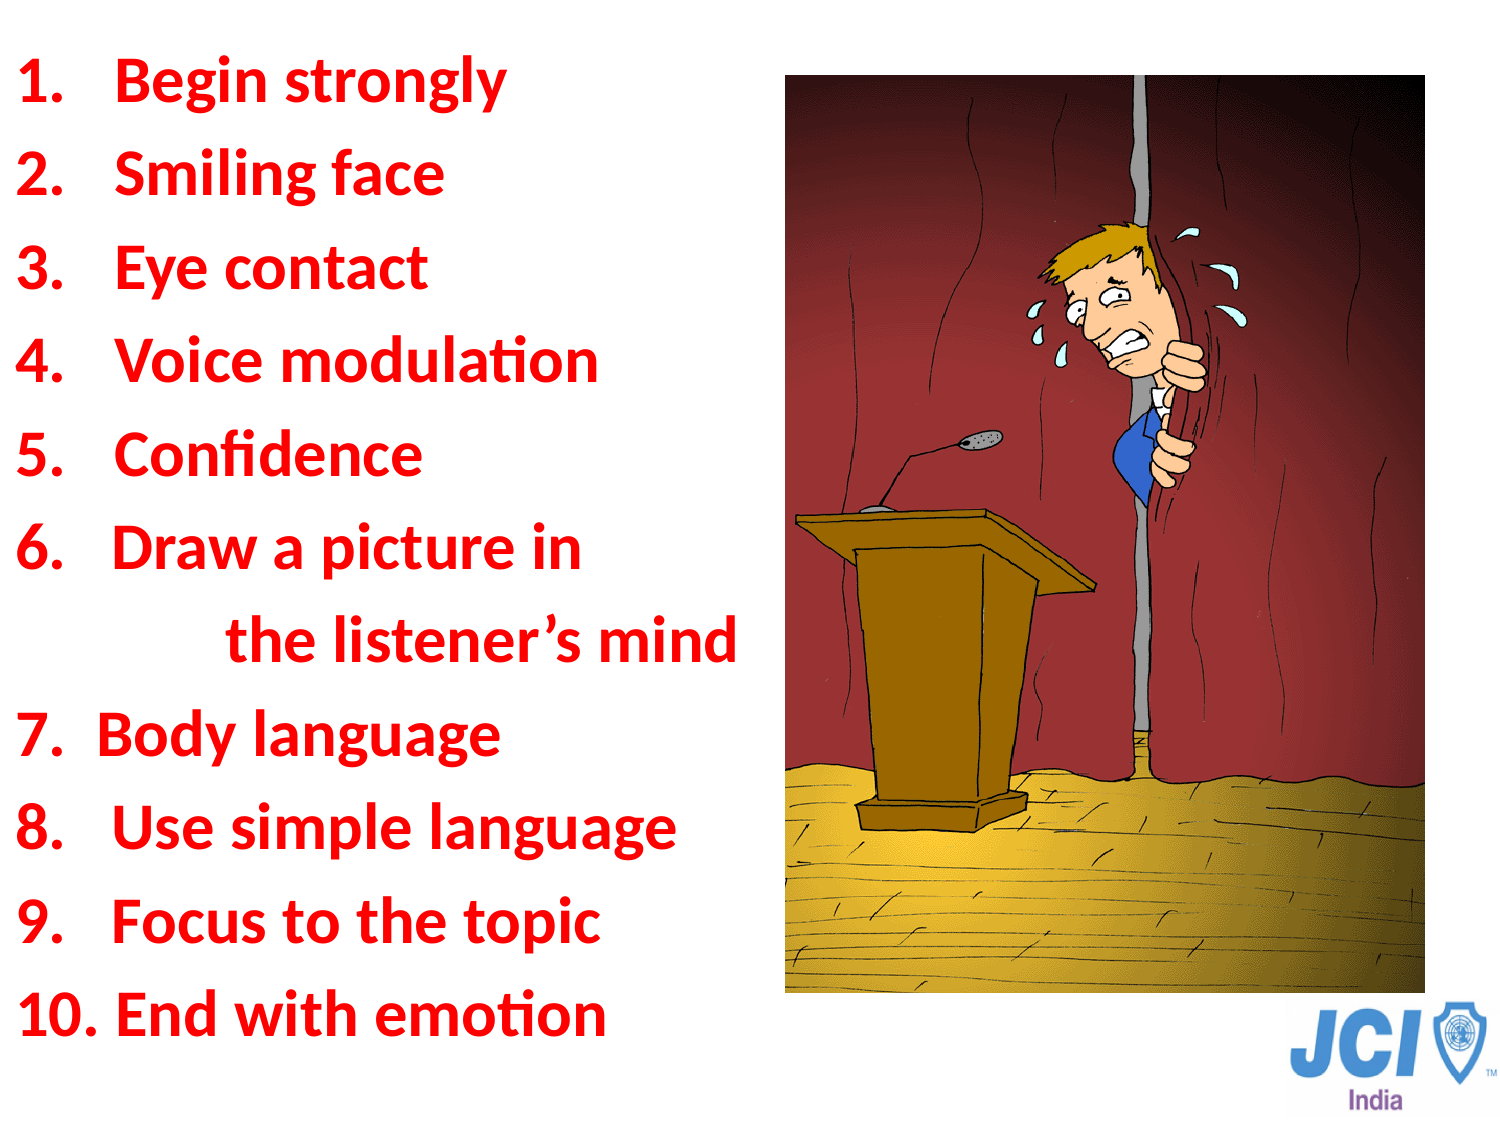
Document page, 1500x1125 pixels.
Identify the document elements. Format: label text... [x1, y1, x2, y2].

picture [1285, 999, 1500, 1116]
picture [785, 75, 1426, 994]
list Begin strongly Smiling face Eye contact Voice modulation Confidence 6. Draw a picture in the listener’s mind 7. Body language 8. Use simple language 9. Focus to the topic 10. End with emotion [0, 28, 762, 1125]
title [762, 45, 1425, 233]
